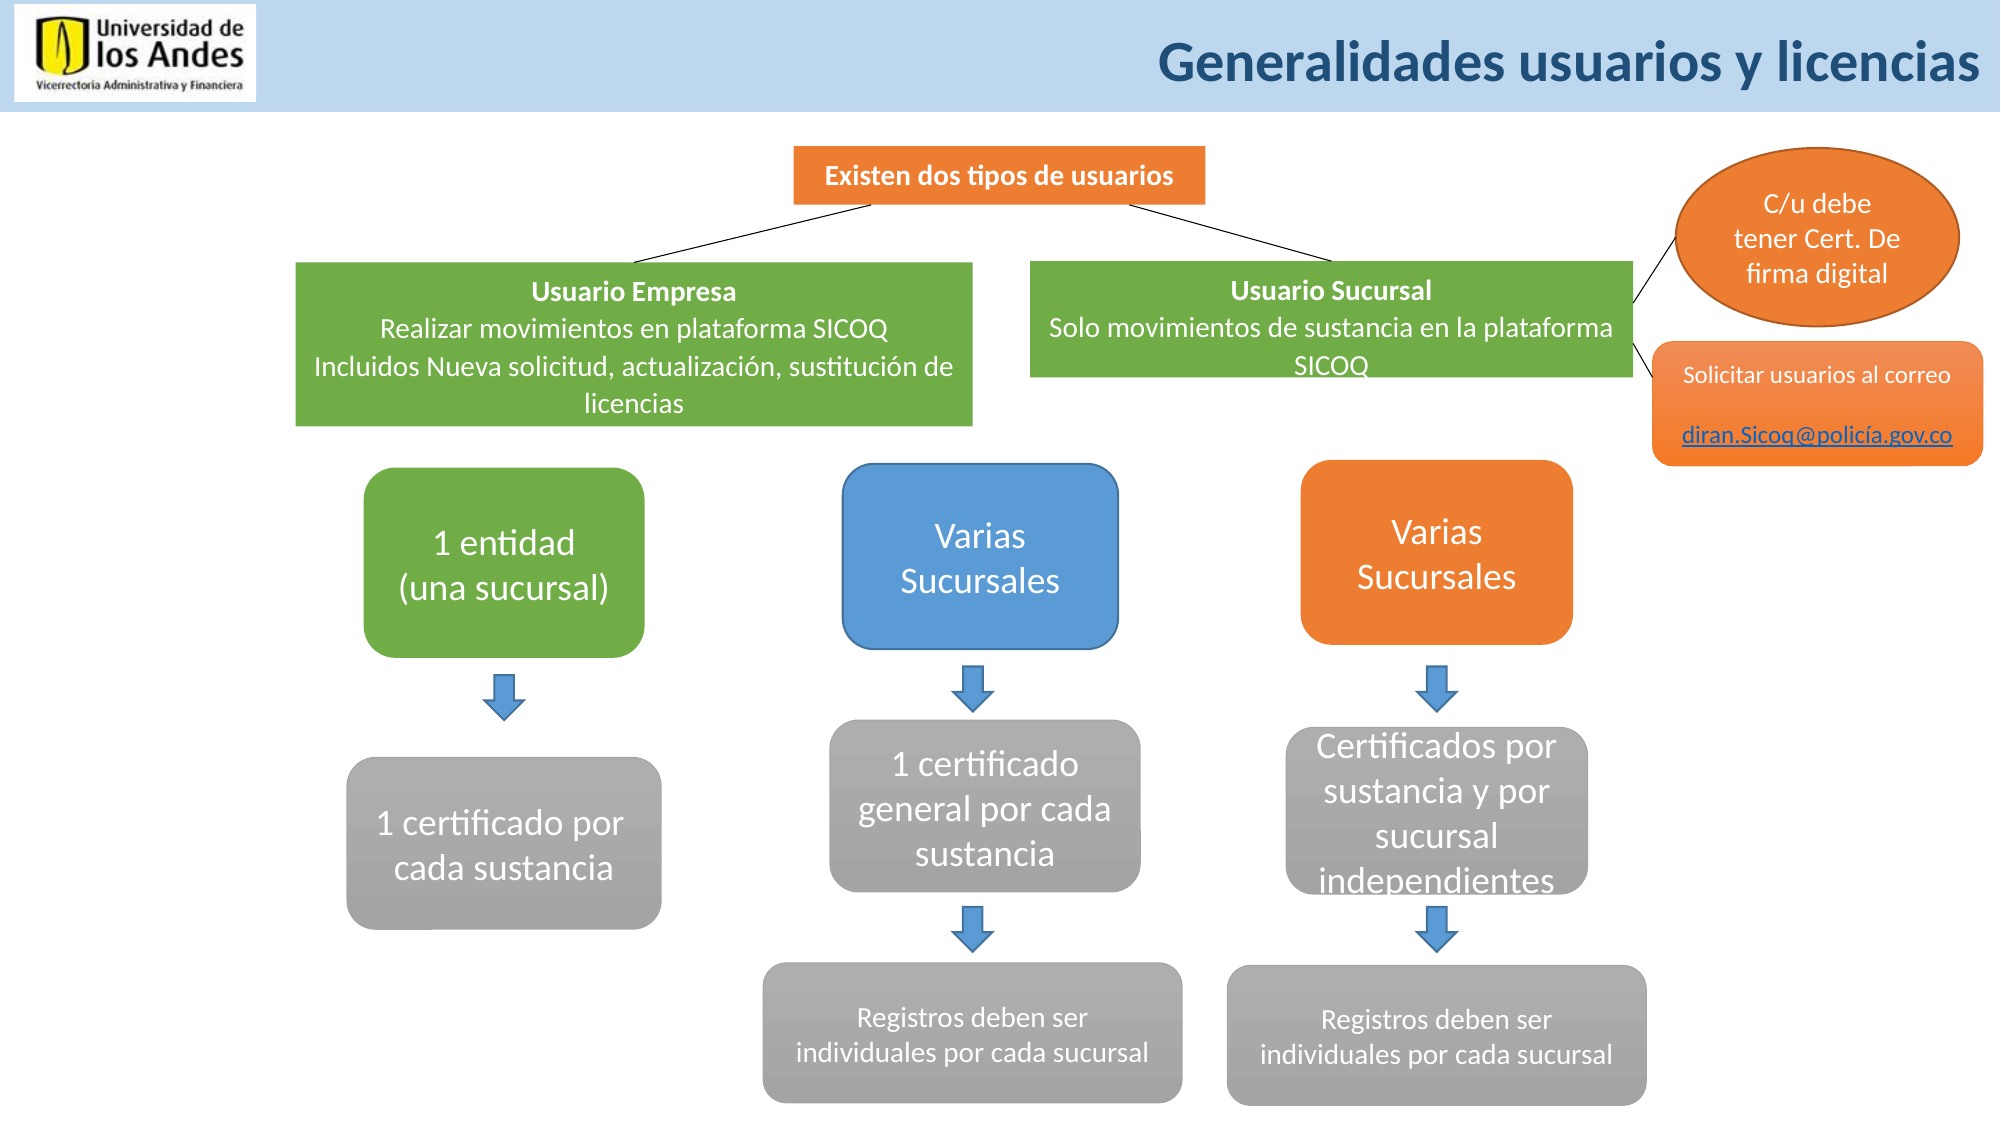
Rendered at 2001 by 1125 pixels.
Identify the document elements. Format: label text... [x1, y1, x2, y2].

text_box [950, 665, 996, 714]
text_box Varias Sucursales [841, 462, 1120, 651]
text_box 1 certificado por cada sustancia [346, 756, 662, 930]
text_box Existen dos tipos de usuarios [793, 146, 1206, 205]
text_box Generalidades usuarios y licencias [1143, 16, 2000, 101]
text_box Usuario Empresa Realizar movimientos en plataforma SICOQ Incluidos Nueva solicitud, actualización, sustitución de licencias [295, 262, 973, 427]
text_box 1 certificado general por cada sustancia [829, 719, 1141, 893]
text_box C/u debe tener Cert. De firma digital [1674, 146, 1961, 328]
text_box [1129, 204, 1332, 262]
picture [14, 4, 257, 102]
text_box Usuario Sucursal Solo movimientos de sustancia en la plataforma SICOQ [1030, 261, 1634, 378]
text_box 1 entidad (una sucursal) [363, 467, 645, 658]
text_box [1633, 343, 1653, 378]
text_box Certificados por sustancia y por sucursal independientes [1285, 726, 1589, 895]
text_box [0, 0, 2000, 113]
text_box Solicitar usuarios al correo diran.Sicoq@policía.gov.co [1652, 341, 1984, 467]
text_box [950, 905, 995, 954]
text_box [1633, 237, 1676, 304]
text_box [634, 204, 872, 263]
text_box Registros deben ser individuales por cada sucursal [1226, 964, 1647, 1106]
text_box Registros deben ser individuales por cada sucursal [762, 962, 1183, 1104]
text_box [481, 674, 527, 722]
text_box [1414, 905, 1459, 954]
text_box Varias Sucursales [1300, 459, 1574, 645]
text_box [1414, 665, 1459, 714]
